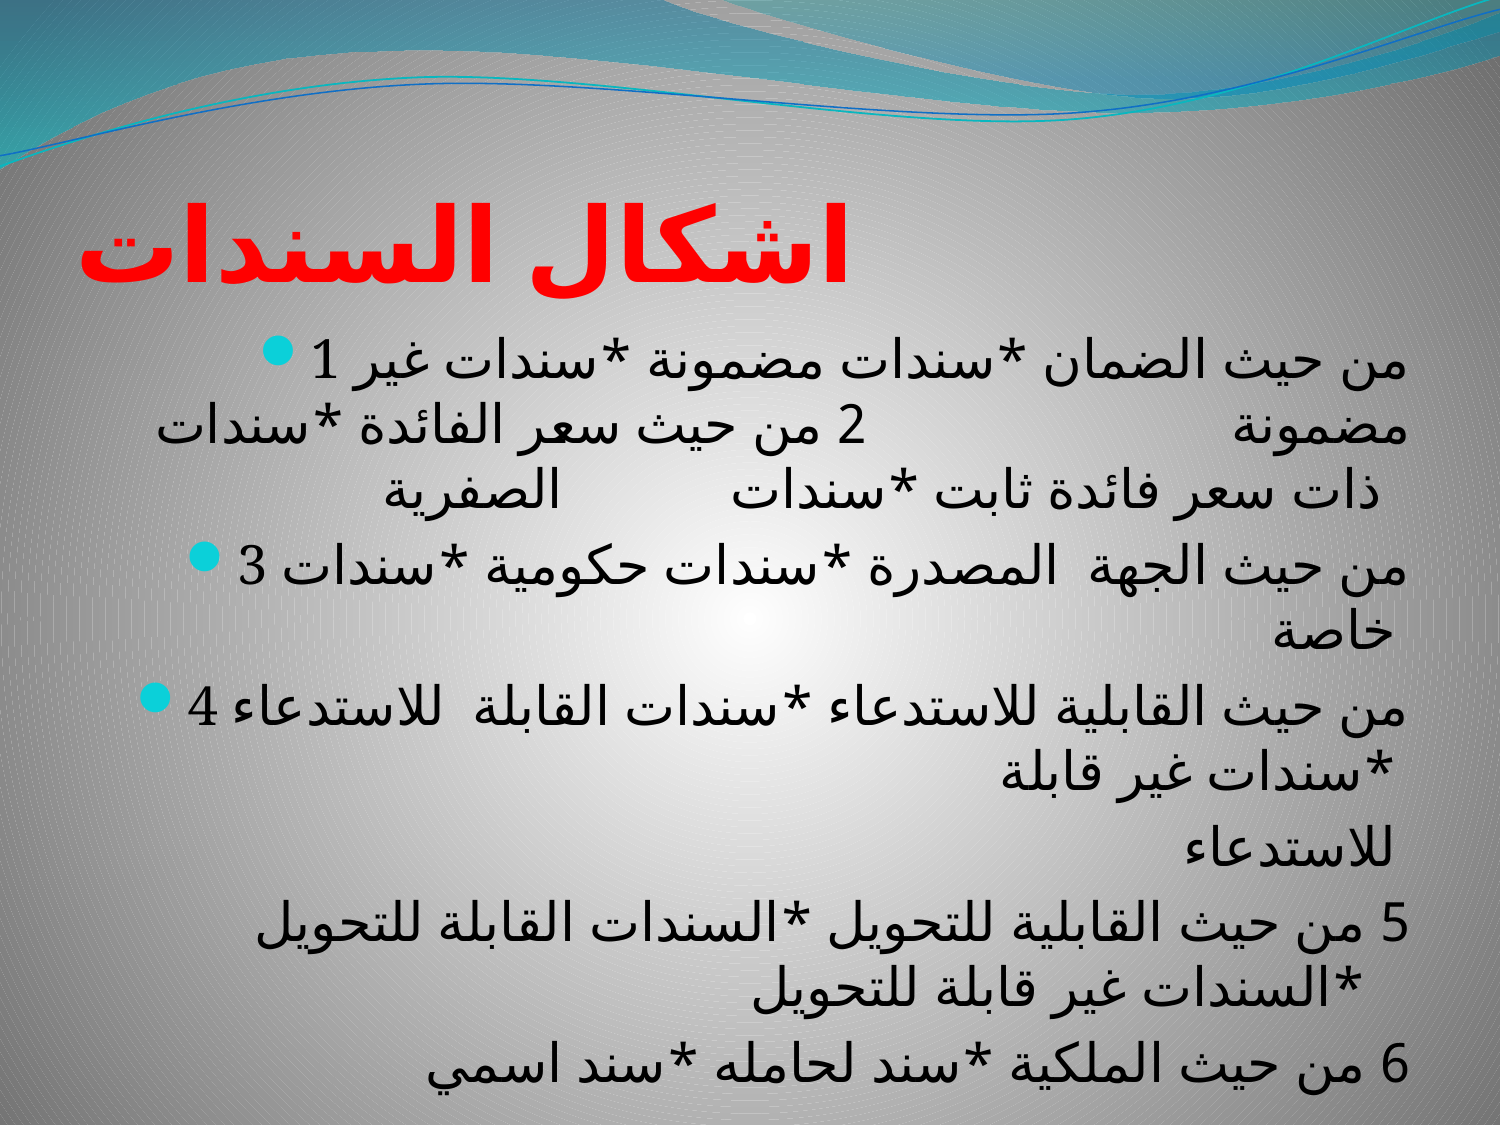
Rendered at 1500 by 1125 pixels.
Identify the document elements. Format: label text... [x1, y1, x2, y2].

list 1 من حيث الضمان *سندات مضمونة *سندات غير مضمونة 2 من حيث سعر الفائدة *سندات ذات سعر فائدة ثابت *سندات الصفرية 3 من حيث الجهة المصدرة *سندات حكومية *سندات خاصة 4 من حيث القابلية للاستدعاء *سندات القابلة للاستدعاء *سندات غير قابلة للاستدعاء 5 من حيث القابلية للتحويل *السندات القابلة للتحويل *السندات غير قابلة للتحويل 6 من حيث الملكية *سند لحامله *سند اسمي [75, 317, 1425, 1038]
title اشكال السندات [75, 115, 1425, 303]
